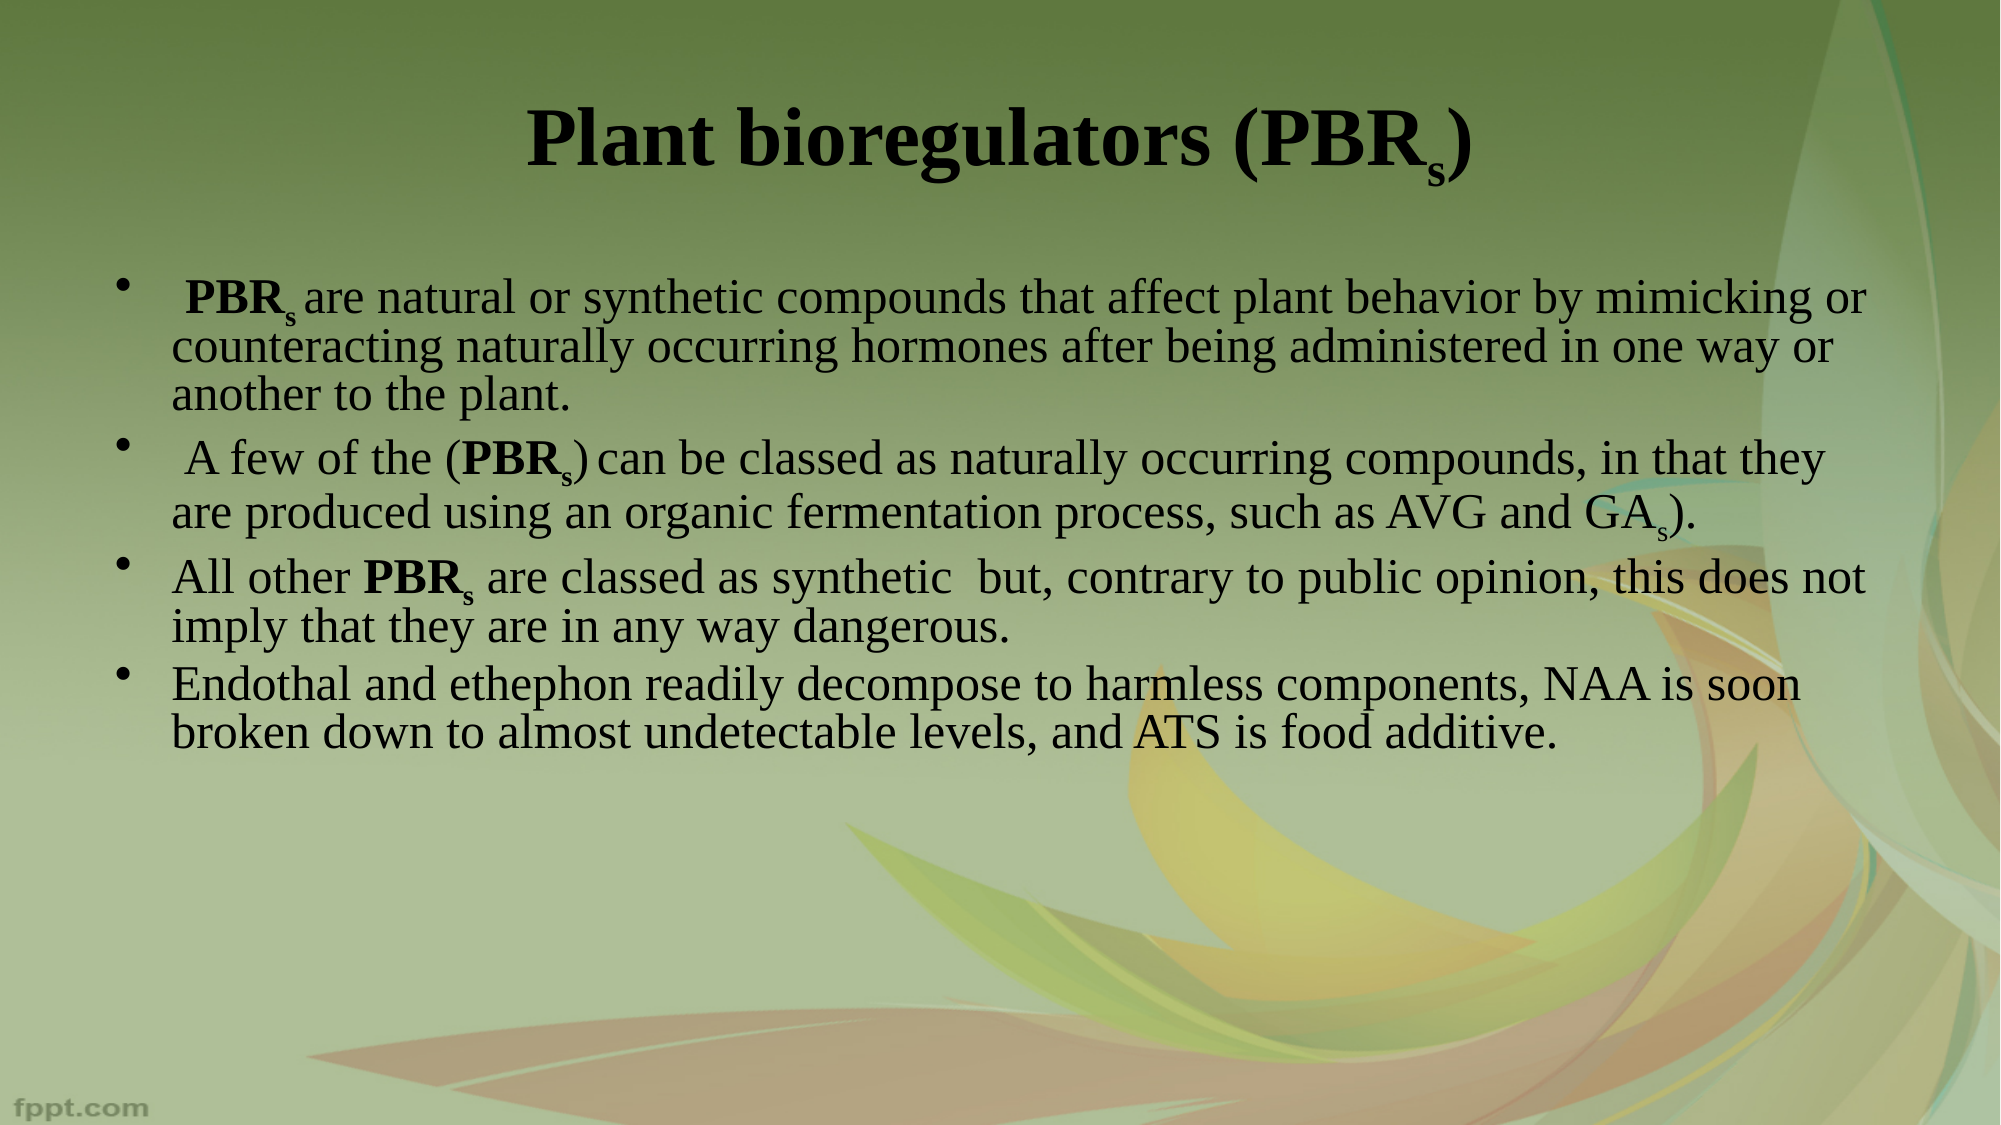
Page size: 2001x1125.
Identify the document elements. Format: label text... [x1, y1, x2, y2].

list PBRs are natural or synthetic compounds that affect plant behavior by mimicking or counteracting naturally occurring hormones after being administered in one way or another to the plant. A few of the (PBRs) can be classed as naturally occurring compounds, in that they are produced using an organic fermentation process, such as AVG and GAs). All other PBRs are classed as synthetic but, contrary to public opinion, this does not imply that they are in any way dangerous. Endothal and ethephon readily decompose to harmless components, NAA is soon broken down to almost undetectable levels, and ATS is food additive. [99, 262, 1900, 1005]
picture [0, 0, 2001, 1125]
title Plant bioregulators (PBRs) [99, 45, 1900, 233]
